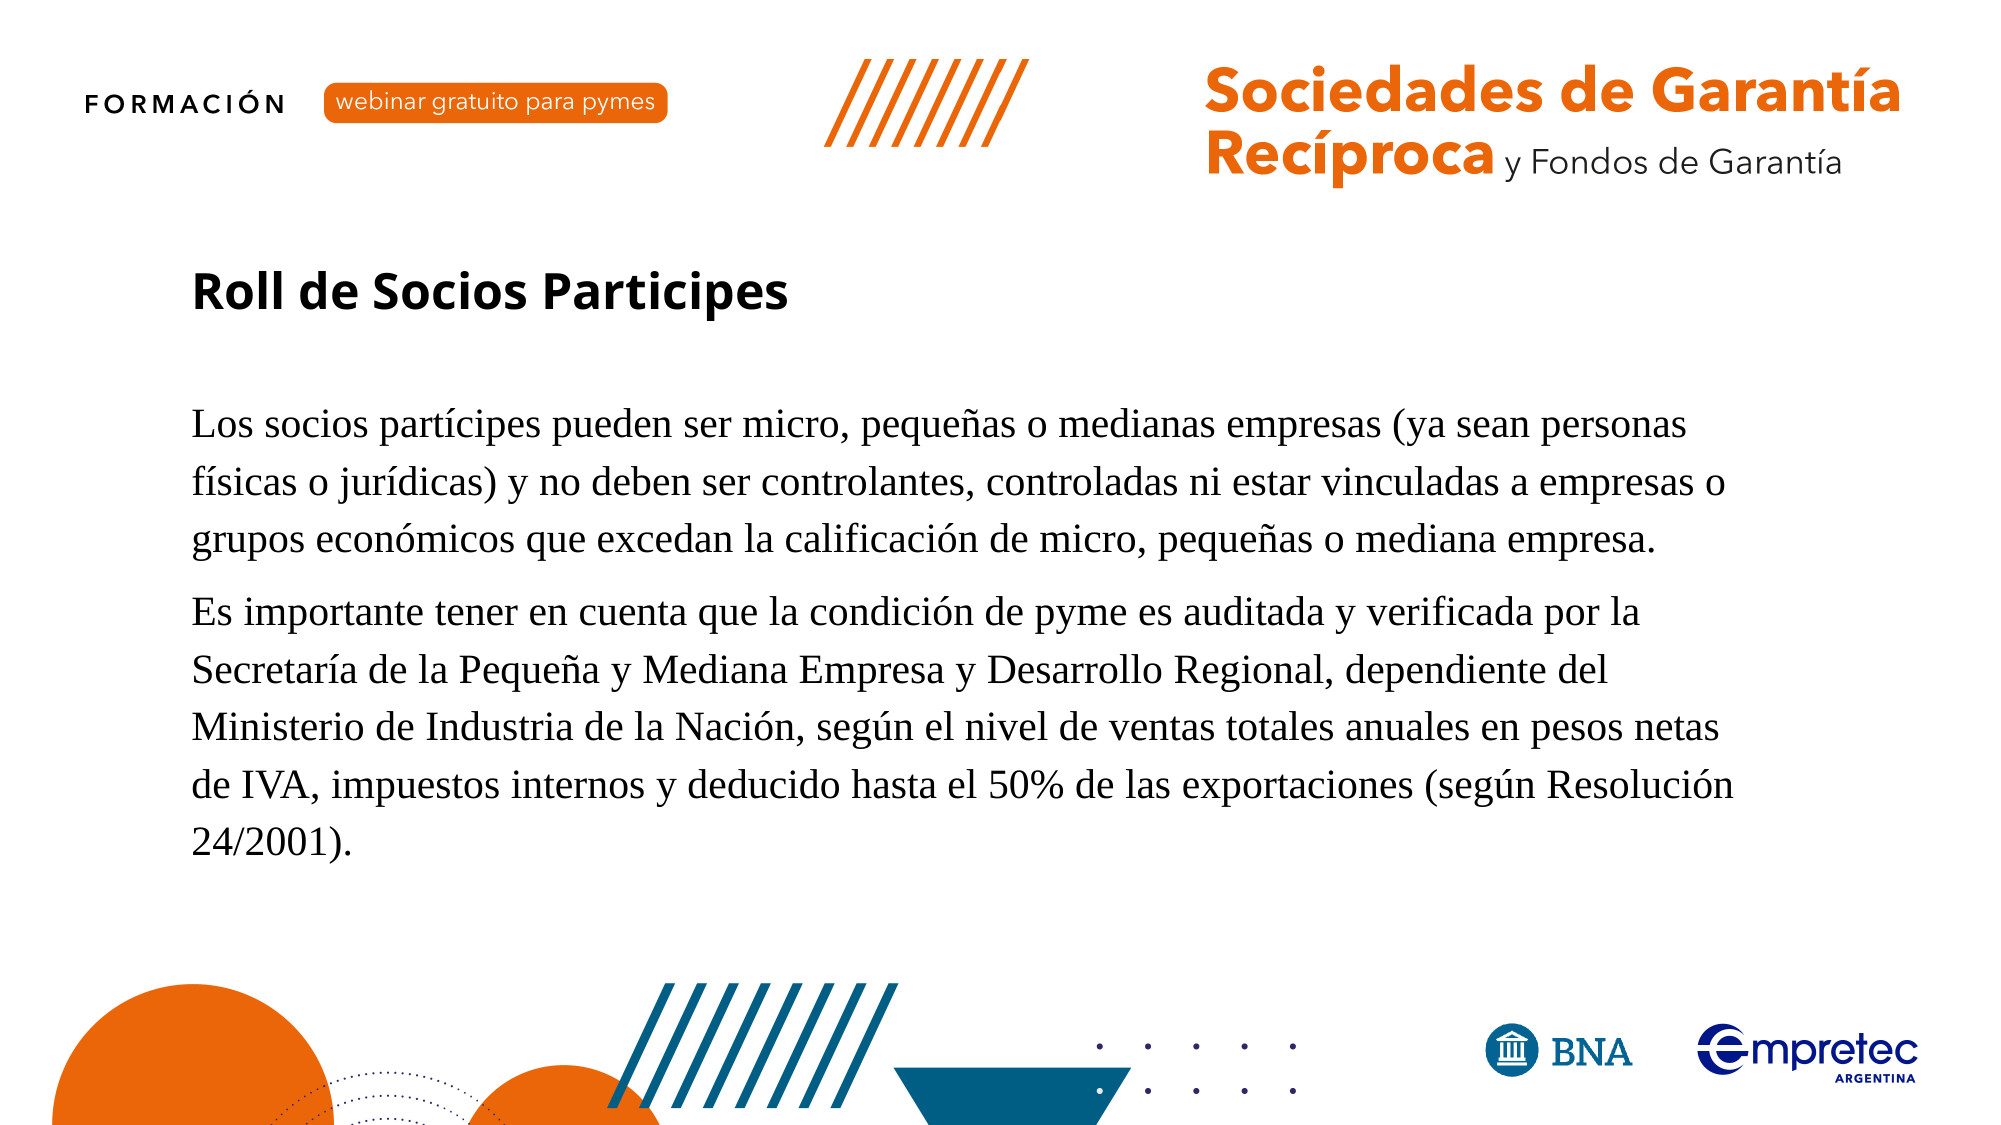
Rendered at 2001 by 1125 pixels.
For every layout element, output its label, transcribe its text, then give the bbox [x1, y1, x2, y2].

picture [0, 0, 2001, 1125]
text_box Los socios partícipes pueden ser micro, pequeñas o medianas empresas (ya sean personas físicas o jurídicas) y no deben ser controlantes, controladas ni estar vinculadas a empresas o grupos económicos que excedan la calificación de micro, pequeñas o mediana empresa. Es importante tener en cuenta que la condición de pyme es auditada y verificada por la Secretaría de la Pequeña y Mediana Empresa y Desarrollo Regional, dependiente del Ministerio de Industria de la Nación, según el nivel de ventas totales anuales en pesos netas de IVA, impuestos internos y deducido hasta el 50% de las exportaciones (según Resolución 24/2001). [176, 381, 1786, 872]
text_box Roll de Socios Participes [176, 252, 1177, 327]
